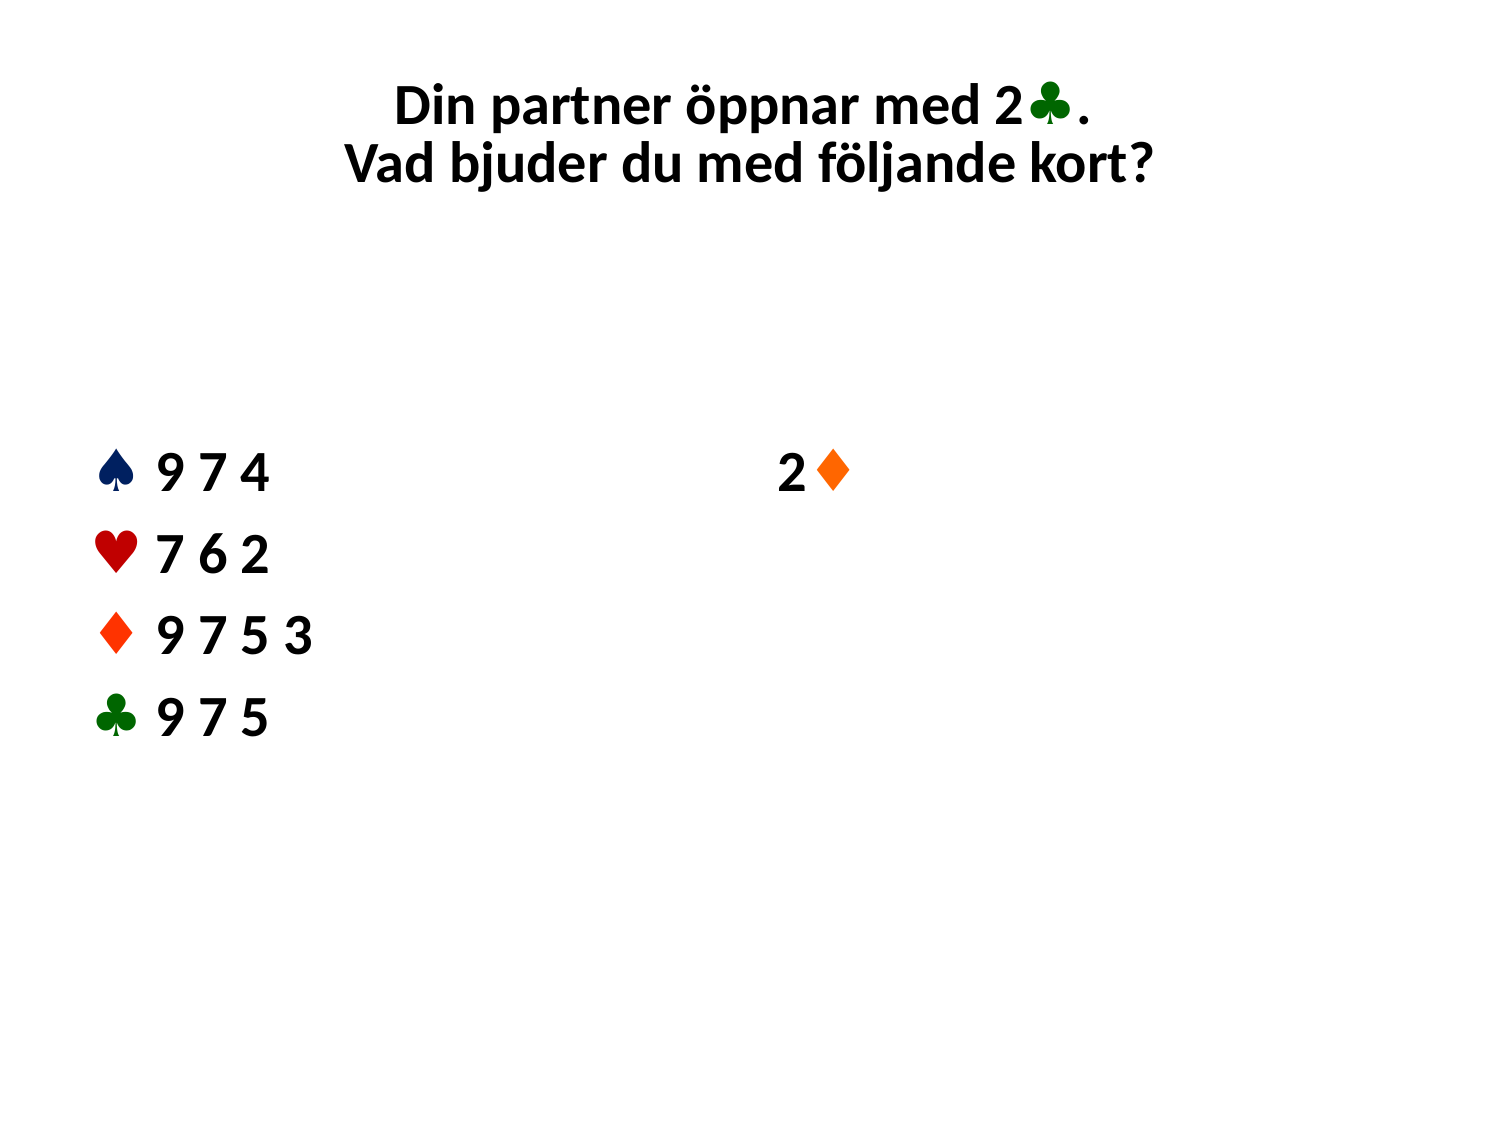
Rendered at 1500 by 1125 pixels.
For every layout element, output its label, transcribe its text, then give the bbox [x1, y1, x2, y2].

list 2♦ [762, 262, 1425, 1005]
title Din partner öppnar med 2♣. Vad bjuder du med följande kort? [75, 45, 1425, 233]
list ♠ 9 7 4 ♥ 7 6 2 ♦ 9 7 5 3 ♣ 9 7 5 [75, 262, 738, 1005]
